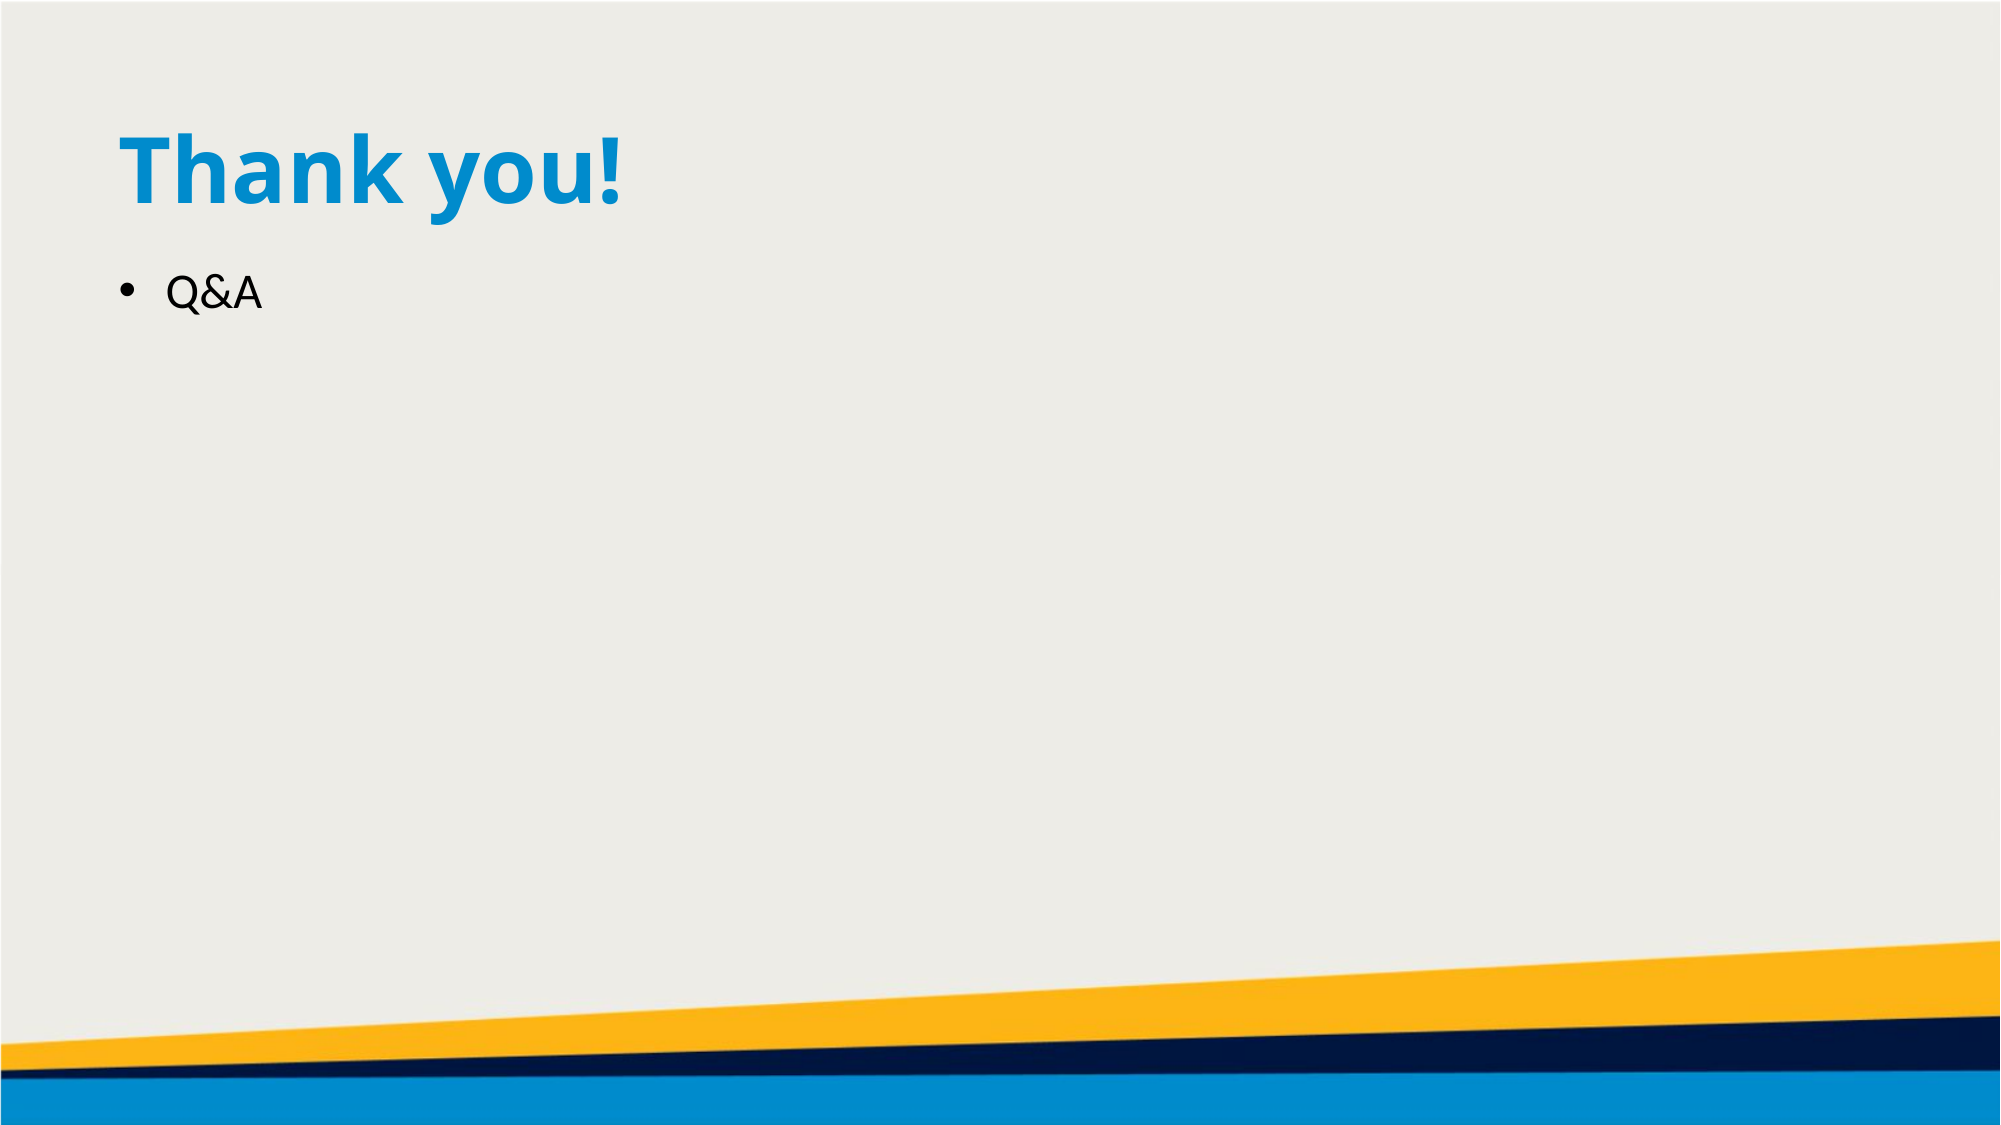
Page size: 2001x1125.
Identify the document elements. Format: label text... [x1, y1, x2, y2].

text_box Q&A [103, 251, 1174, 527]
text_box Thank you! [103, 104, 2000, 230]
